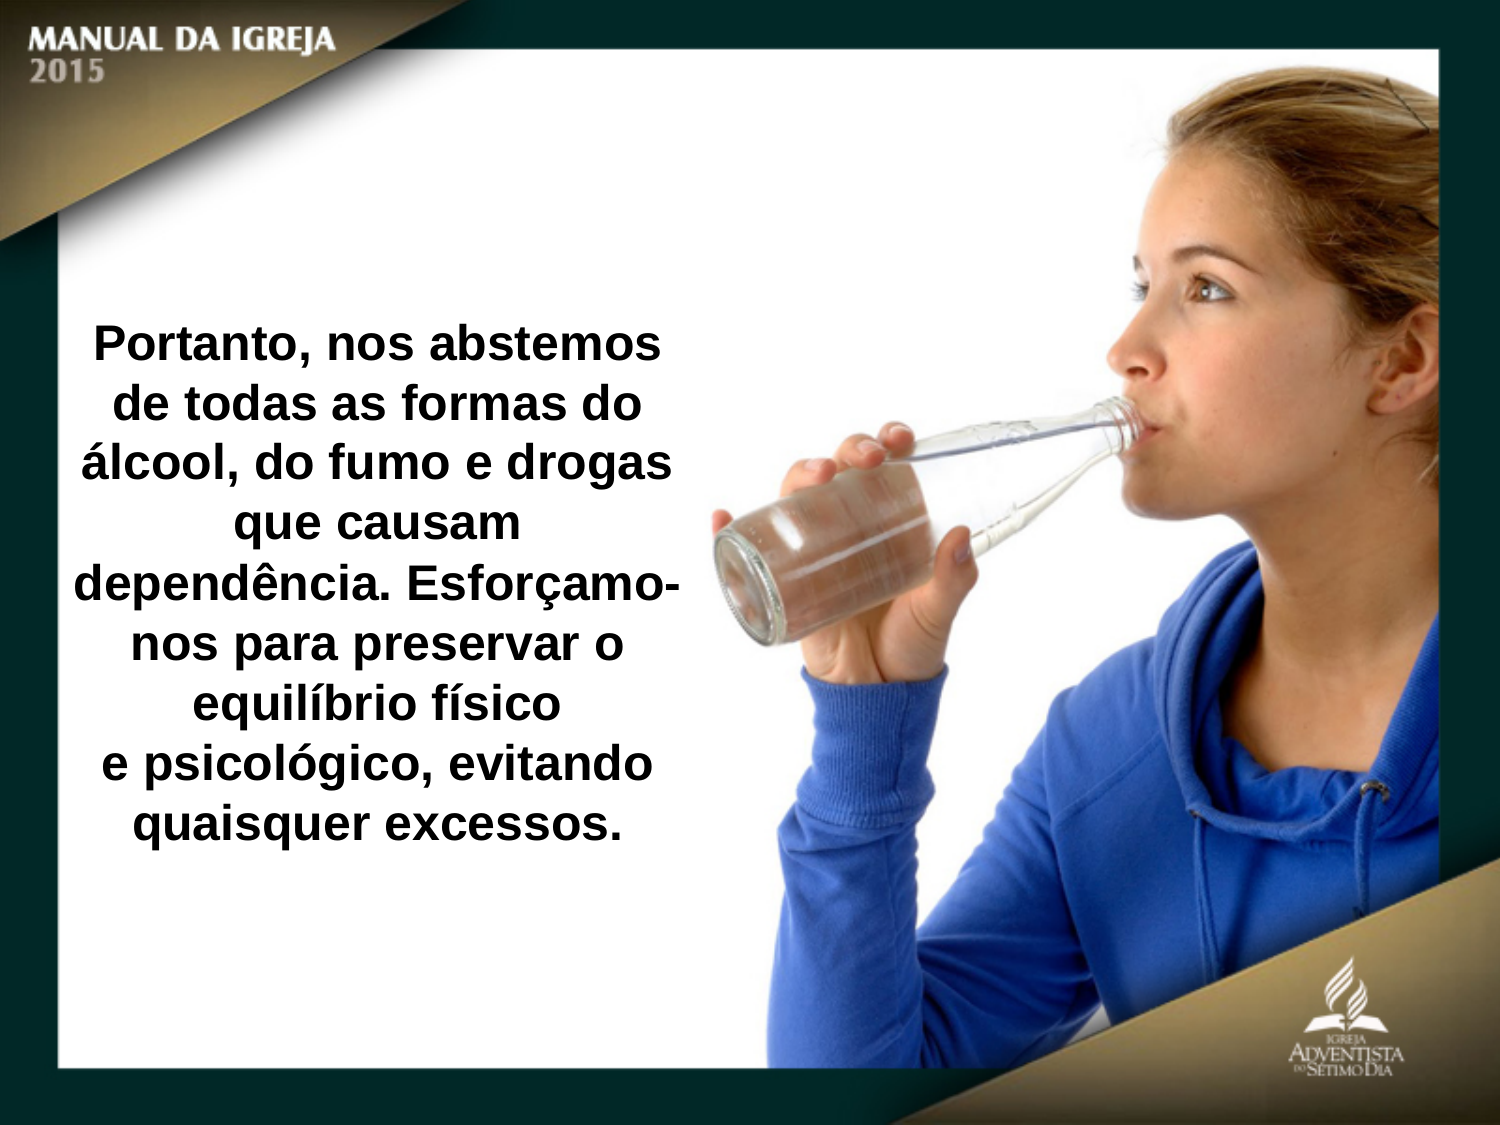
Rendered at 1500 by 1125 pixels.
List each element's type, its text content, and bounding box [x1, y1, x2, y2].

text_box Portanto, nos abstemos de todas as formas do álcool, do fumo e drogas que causam dependência. Esforçamo-nos para preservar o equilíbrio físico e psicológico, evitando quaisquer excessos. [53, 302, 703, 858]
picture [0, 0, 1500, 1125]
